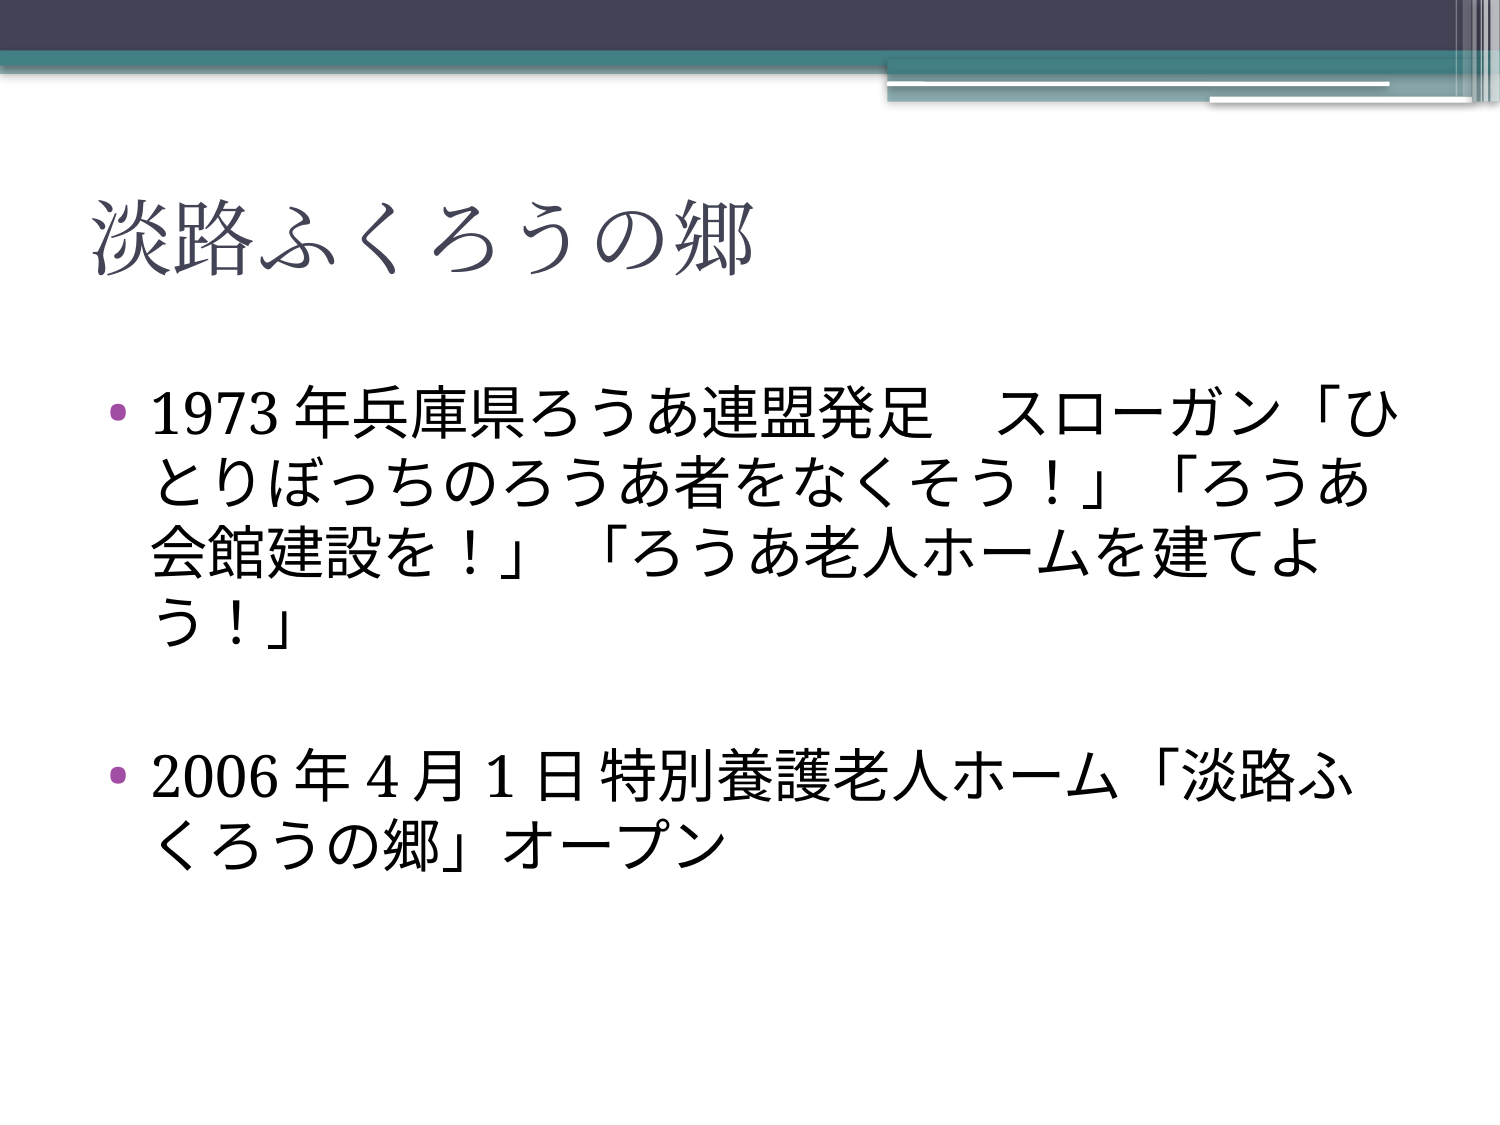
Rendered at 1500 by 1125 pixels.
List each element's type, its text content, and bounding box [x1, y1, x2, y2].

title 淡路ふくろうの郷 [75, 149, 1425, 324]
list 1973年兵庫県ろうあ連盟発足 スローガン 「ひとりぼっちのろうあ者をなくそう！」 「ろうあ会館建設を！」 「ろうあ老人ホームを建てよう！」 2006年4月1日 特別養護老人ホーム「淡路ふくろうの郷」オープン [75, 368, 1425, 1079]
